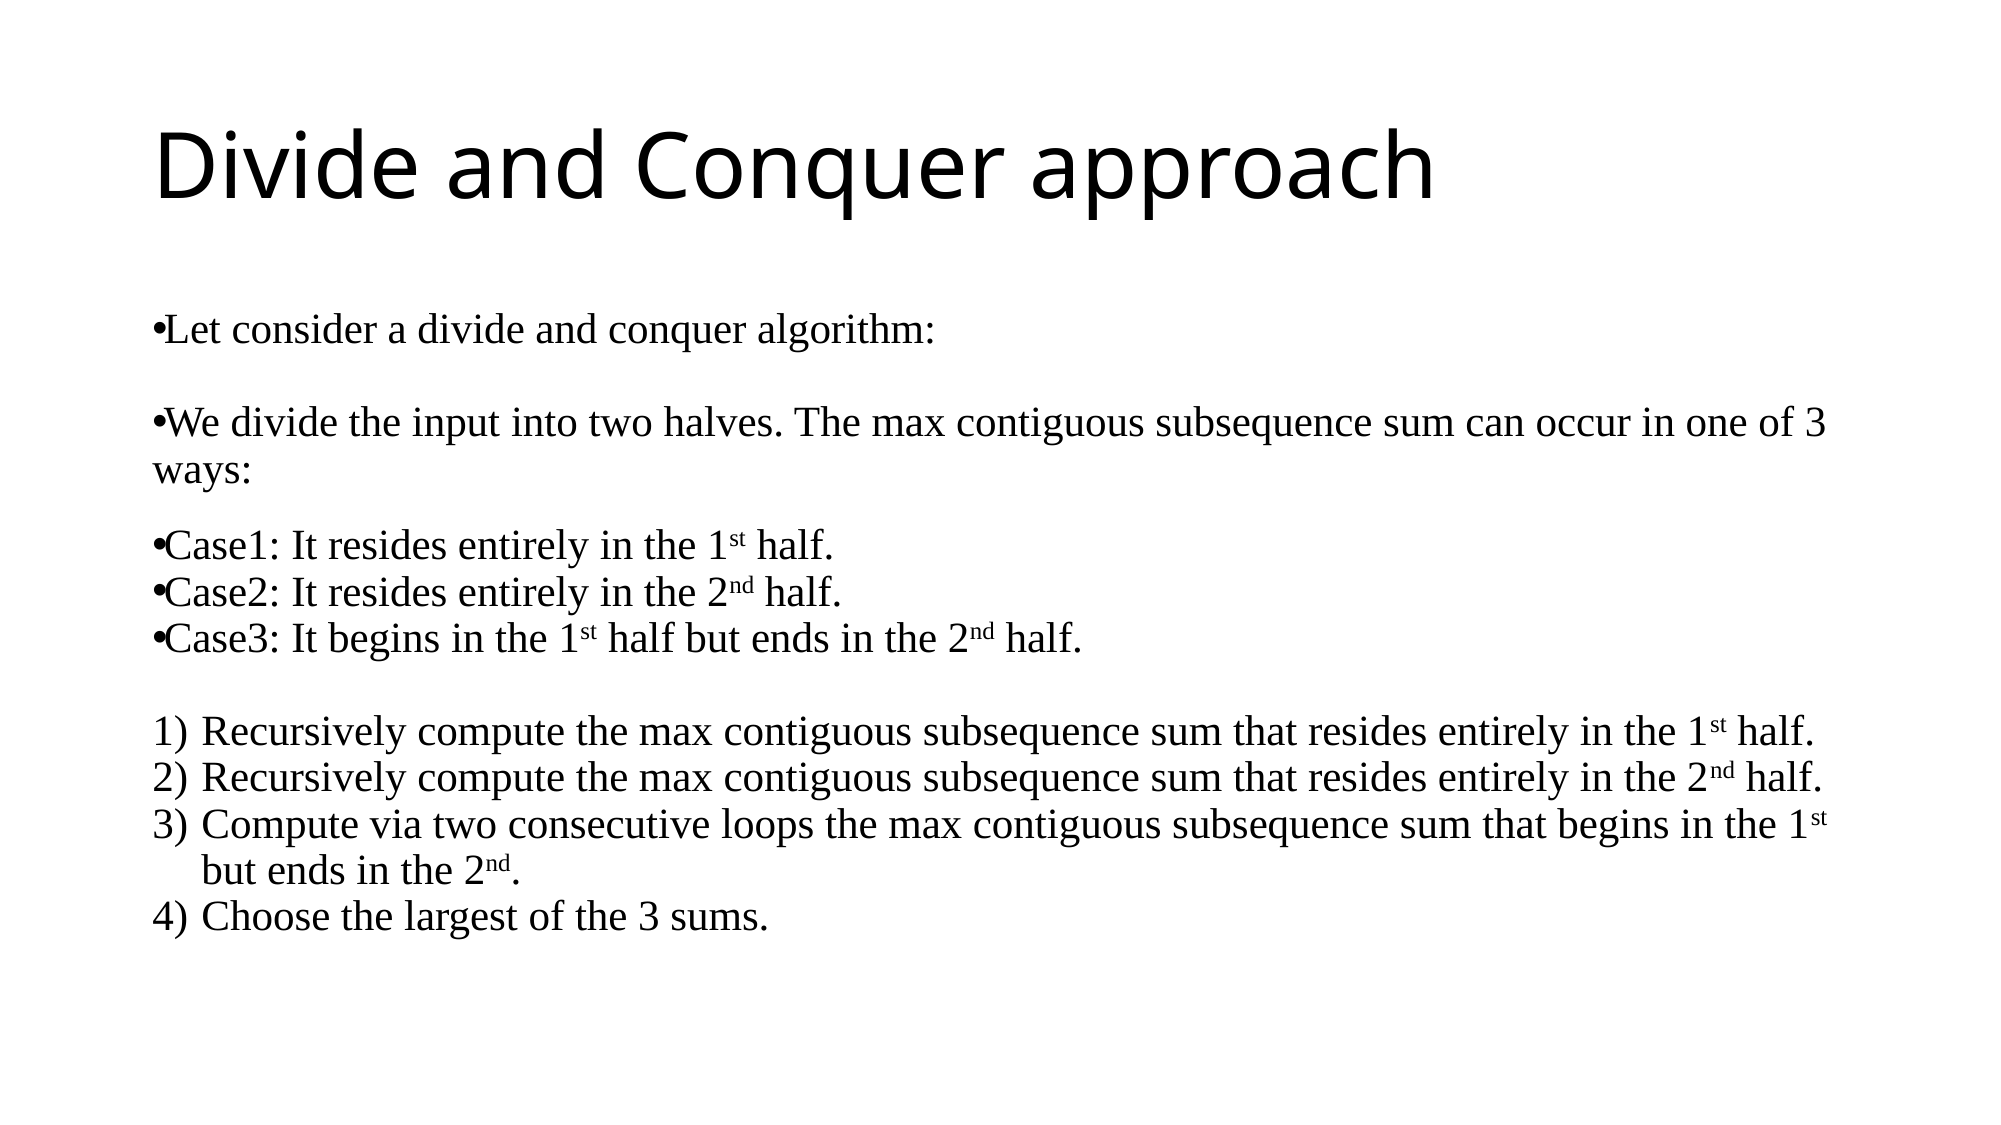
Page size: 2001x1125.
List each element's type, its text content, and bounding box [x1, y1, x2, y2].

title Divide and Conquer approach [137, 59, 1863, 278]
list Let consider a divide and conquer algorithm: We divide the input into two halves. The max contiguous subsequence sum can occur in one of 3 ways: Case1: It resides entirely in the 1st half. Case2: It resides entirely in the 2nd half. Case3: It begins in the 1st half but ends in the 2nd half. Recursively compute the max contiguous subsequence sum that resides entirely in the 1st half. Recursively compute the max contiguous subsequence sum that resides entirely in the 2nd half. Compute via two consecutive loops the max contiguous subsequence sum that begins in the 1st but ends in the 2nd. Choose the largest of the 3 sums. [137, 299, 1863, 1014]
